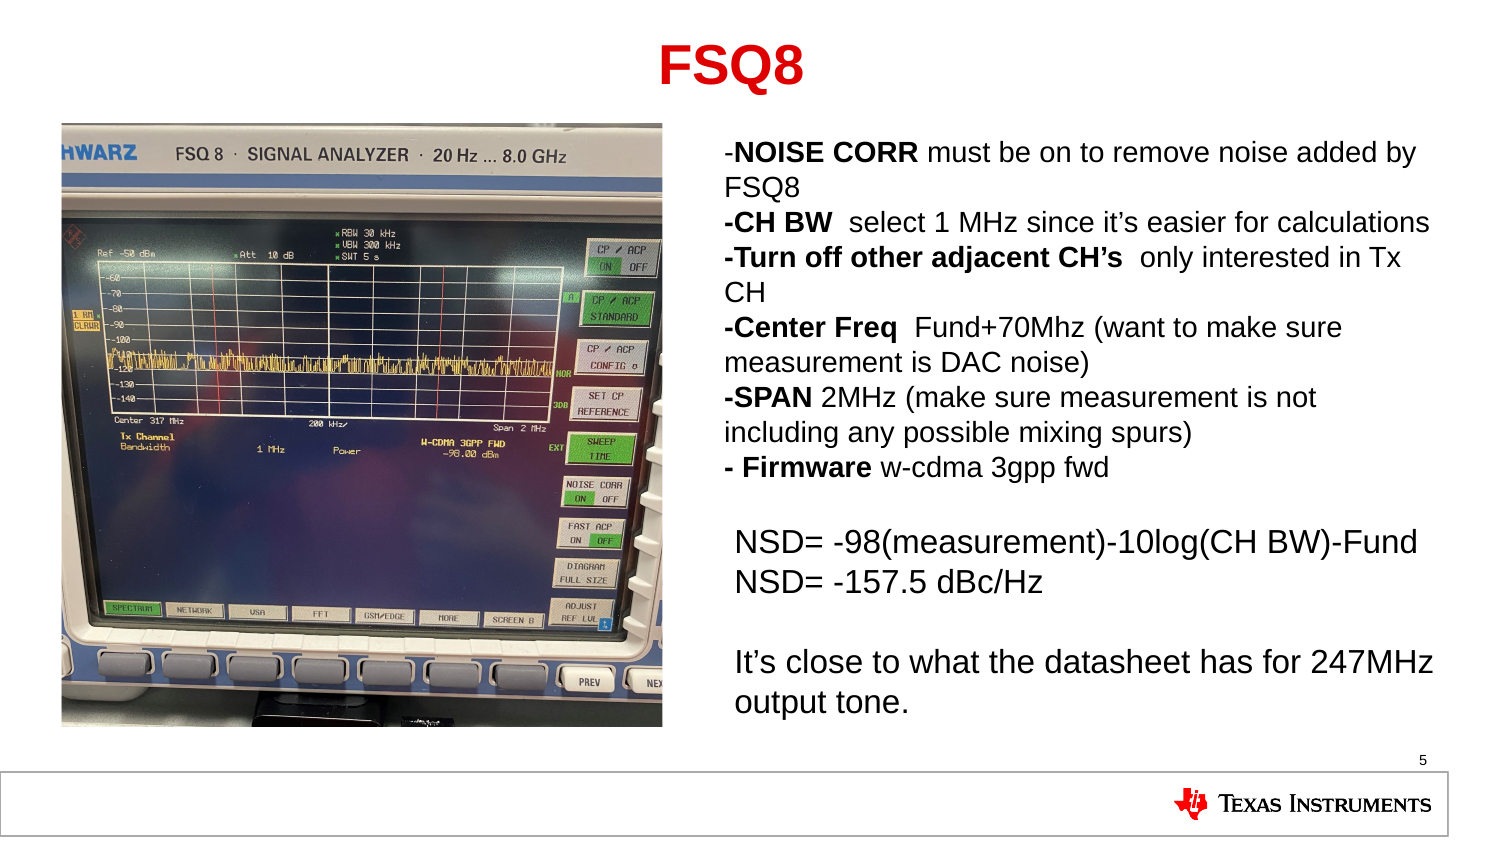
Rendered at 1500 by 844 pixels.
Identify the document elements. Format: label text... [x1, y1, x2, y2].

slide_number 5 [1089, 744, 1440, 770]
title FSQ8 [37, 17, 1426, 119]
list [60, 123, 664, 726]
text_box -NOISE CORR must be on to remove noise added by FSQ8 -CH BW select 1 MHz since it’s easier for calculations -Turn off other adjacent CH’s only interested in Tx CH -Center Freq Fund+70Mhz (want to make sure measurement is DAC noise) -SPAN 2MHz (make sure measurement is not including any possible mixing spurs) - Firmware w-cdma 3gpp fwd [709, 126, 1449, 491]
text_box NSD= -98(measurement)-10log(CH BW)-Fund NSD= -157.5 dBc/Hz It’s close to what the datasheet has for 247MHz output tone. [719, 513, 1460, 728]
picture [1174, 788, 1431, 820]
